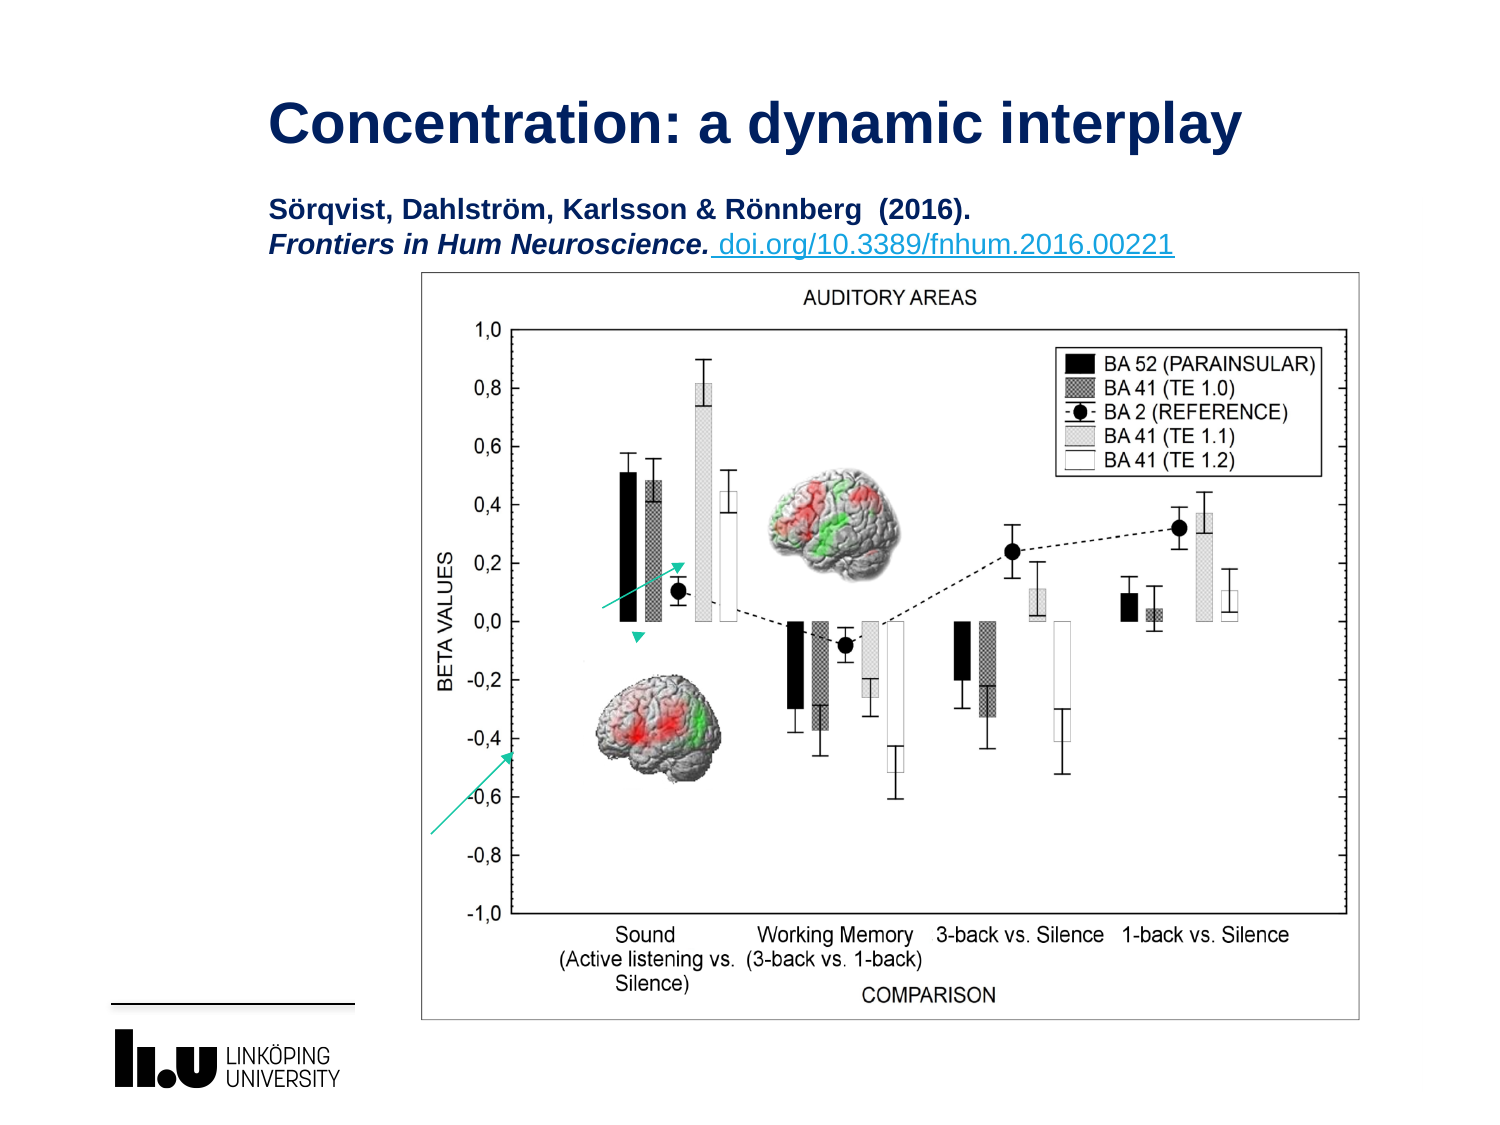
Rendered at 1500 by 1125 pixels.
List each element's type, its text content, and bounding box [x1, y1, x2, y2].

picture [355, 196, 1425, 1092]
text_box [430, 751, 514, 835]
text_box Concentration: a dynamic interplay Sörqvist, Dahlström, Karlsson & Rönnberg (2016). Frontiers in Hum Neuroscience. doi.org/10.3389/fnhum.2016.00221 [253, 78, 1329, 338]
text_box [602, 562, 686, 609]
picture [112, 1026, 344, 1091]
